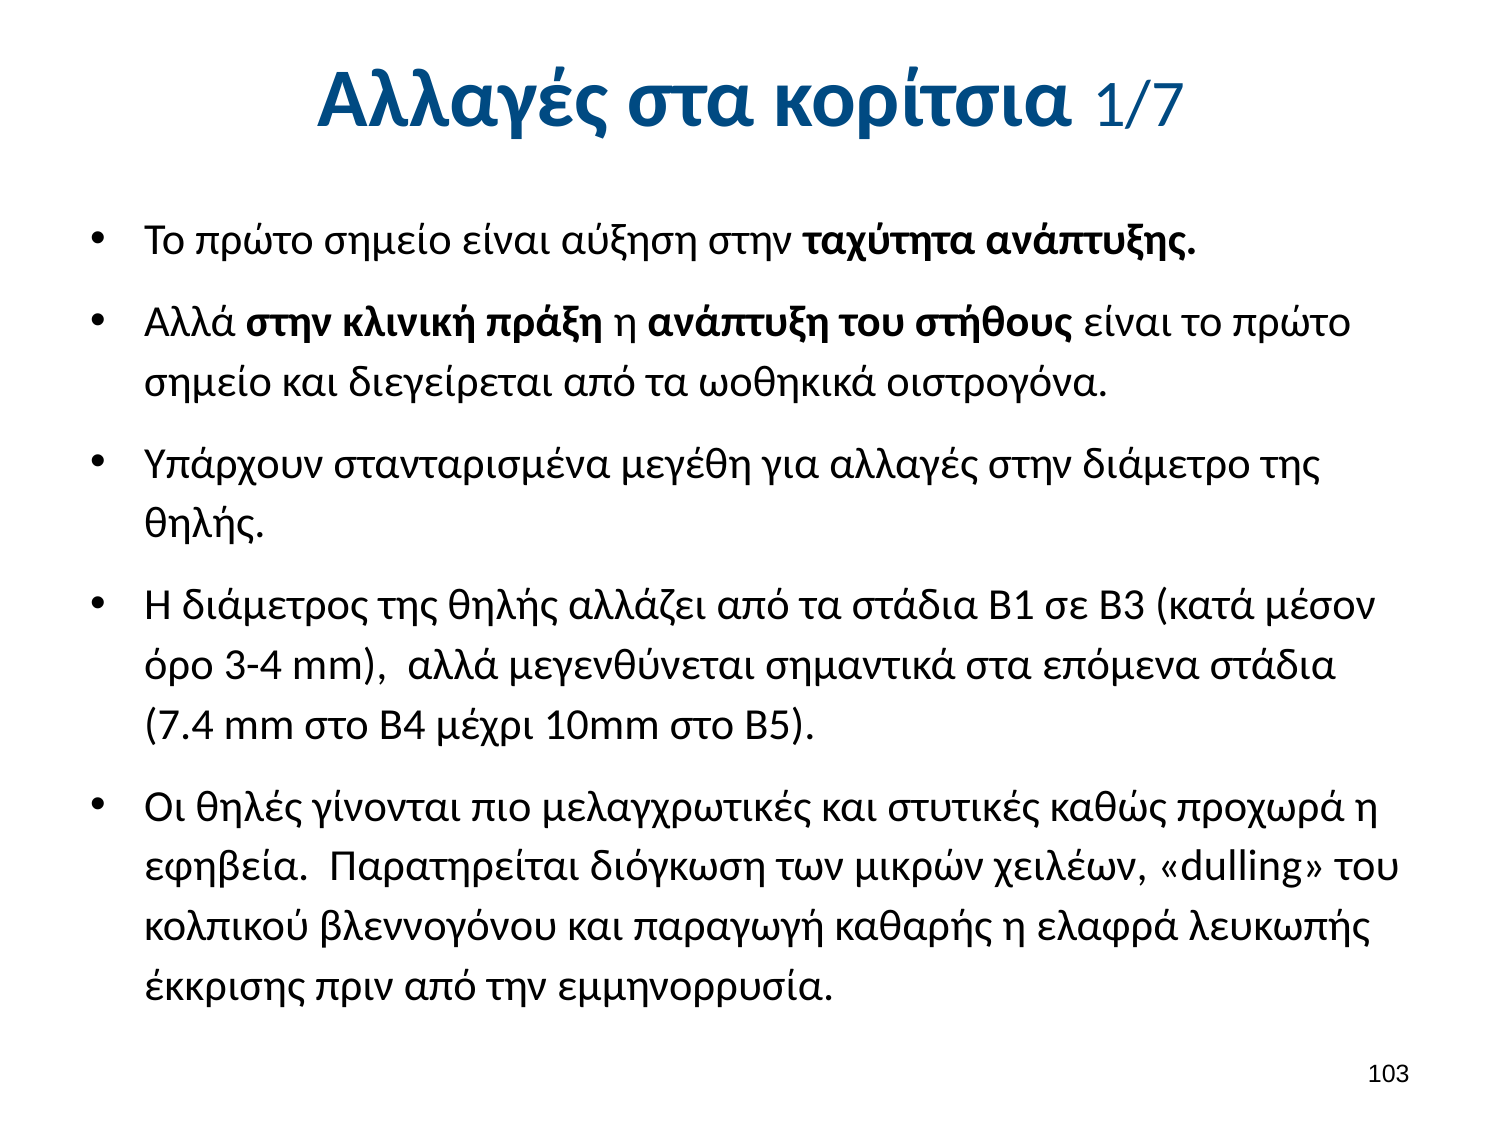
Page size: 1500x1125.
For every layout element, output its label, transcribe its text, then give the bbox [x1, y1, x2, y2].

list Το πρώτο σημείο είναι αύξηση στην ταχύτητα ανάπτυξης. Αλλά στην κλινική πράξη η ανάπτυξη του στήθους είναι το πρώτο σημείο και διεγείρεται από τα ωοθηκικά οιστρογόνα. Υπάρχουν στανταρισμένα μεγέθη για αλλαγές στην διάμετρο της θηλής. Η διάμετρος της θηλής αλλάζει από τα στάδια Β1 σε Β3 (κατά μέσον όρο 3-4 mm), αλλά μεγενθύνεται σημαντικά στα επόμενα στάδια (7.4 mm στο Β4 μέχρι 10mm στο Β5). Οι θηλές γίνονται πιο μελαγχρωτικές και στυτικές καθώς προχωρά η εφηβεία. Παρατηρείται διόγκωση των μικρών χειλέων, «dulling» του κολπικού βλεννογόνου και παραγωγή καθαρής η ελαφρά λευκωπής έκκρισης πριν από την εμμηνορρυσία. [75, 196, 1425, 1024]
title Αλλαγές στα κορίτσια 1/7 [76, 19, 1427, 169]
slide_number 102 [1074, 1042, 1425, 1103]
